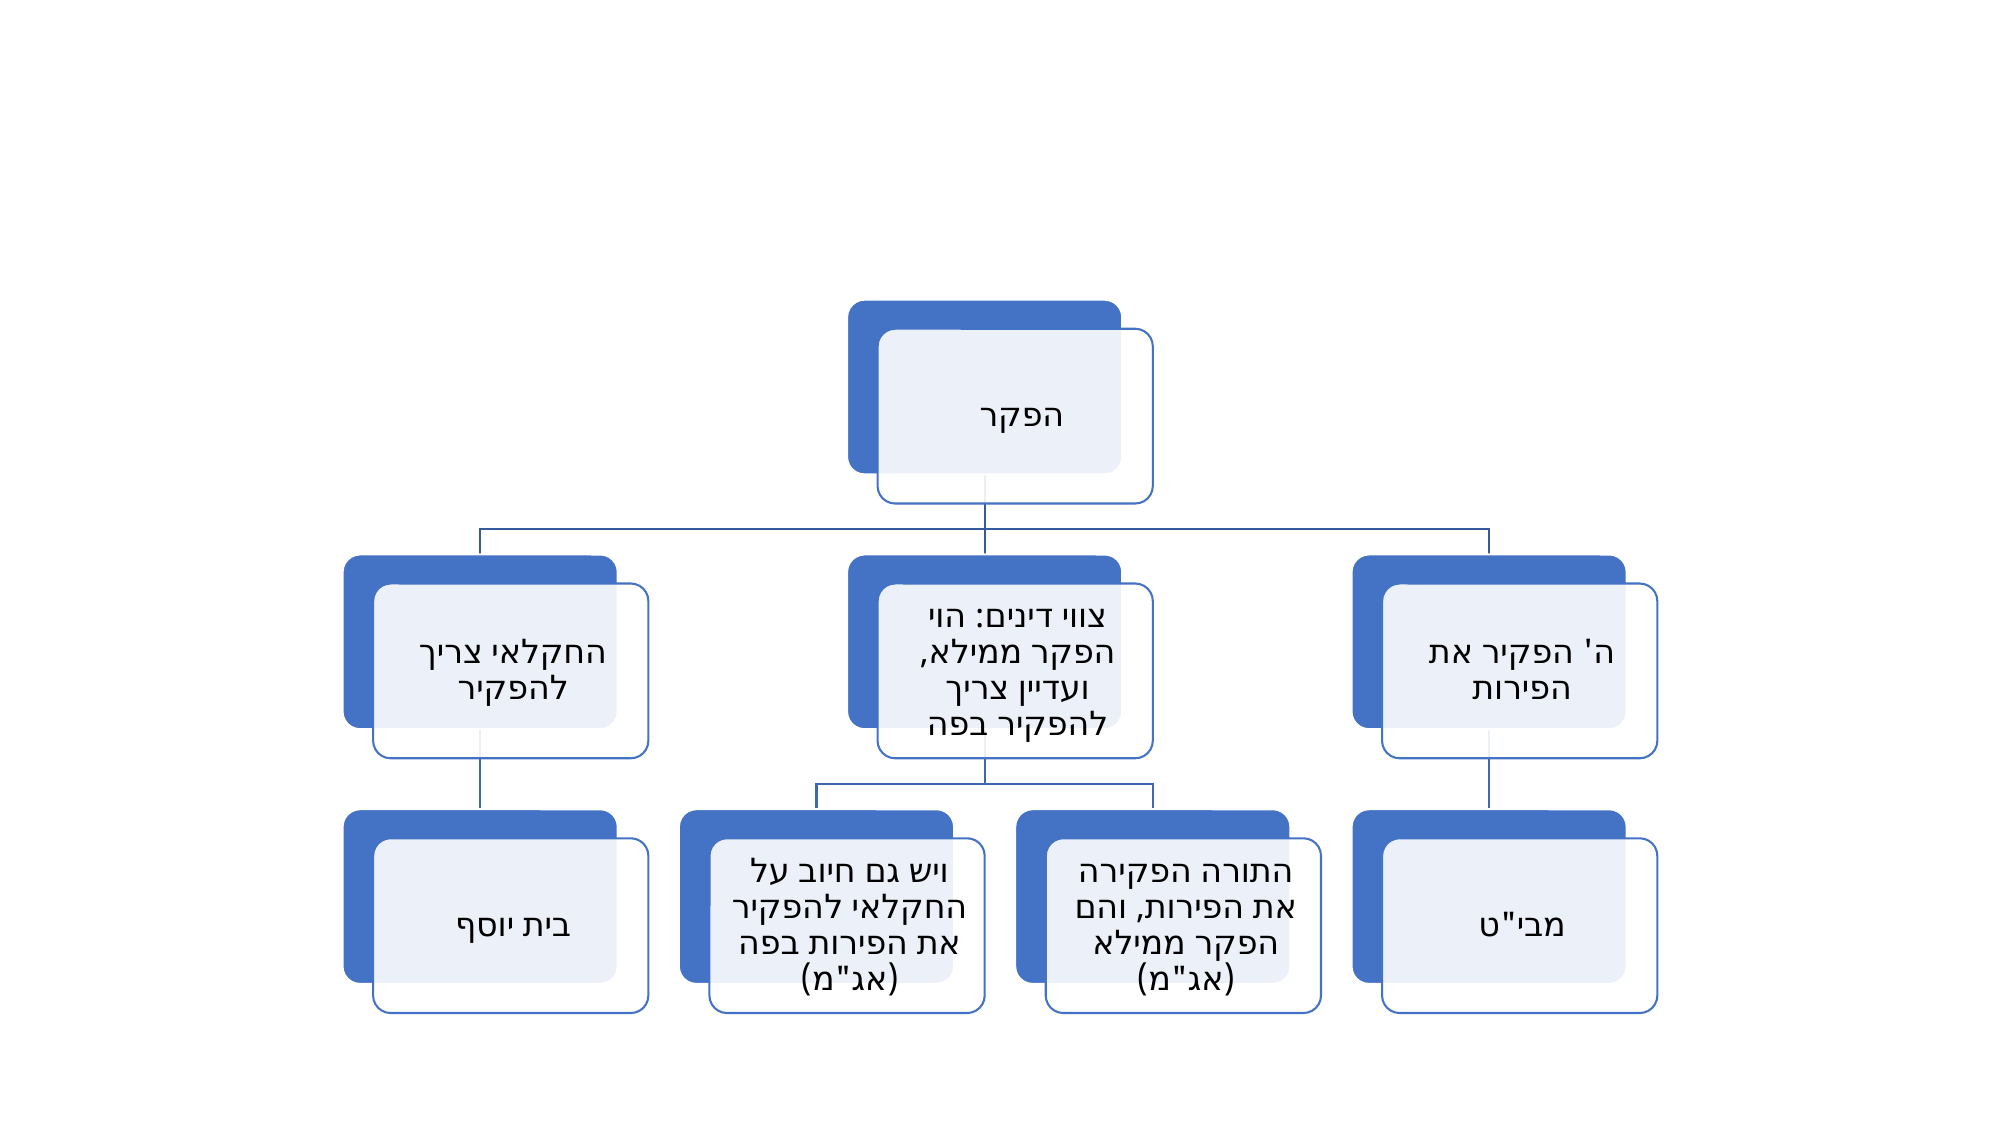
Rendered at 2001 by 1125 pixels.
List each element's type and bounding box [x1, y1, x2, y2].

list [137, 299, 1863, 1014]
